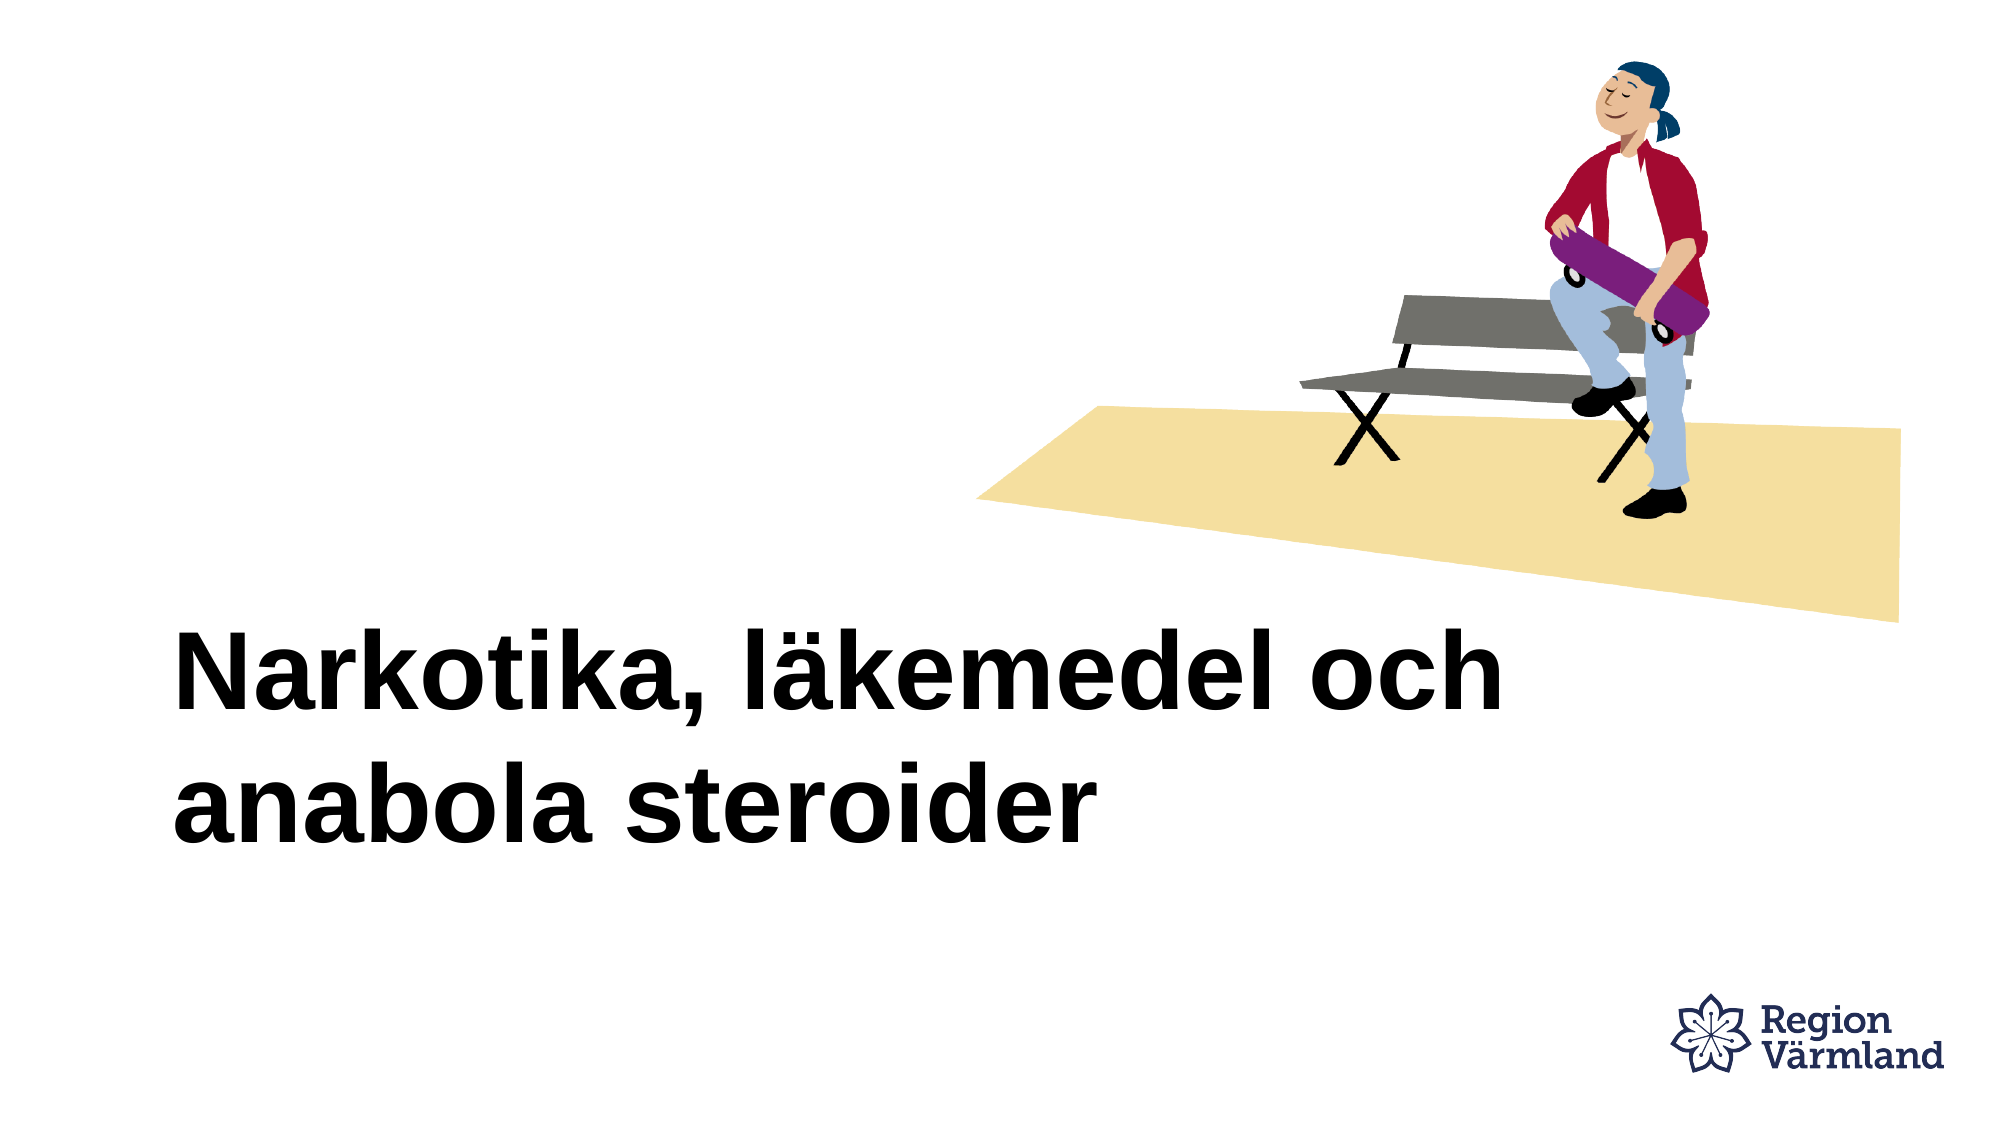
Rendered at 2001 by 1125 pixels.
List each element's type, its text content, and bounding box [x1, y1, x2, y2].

title Narkotika, läkemedel och anabola steroider [157, 590, 1835, 885]
picture [1670, 993, 1944, 1073]
picture [974, 61, 1901, 623]
